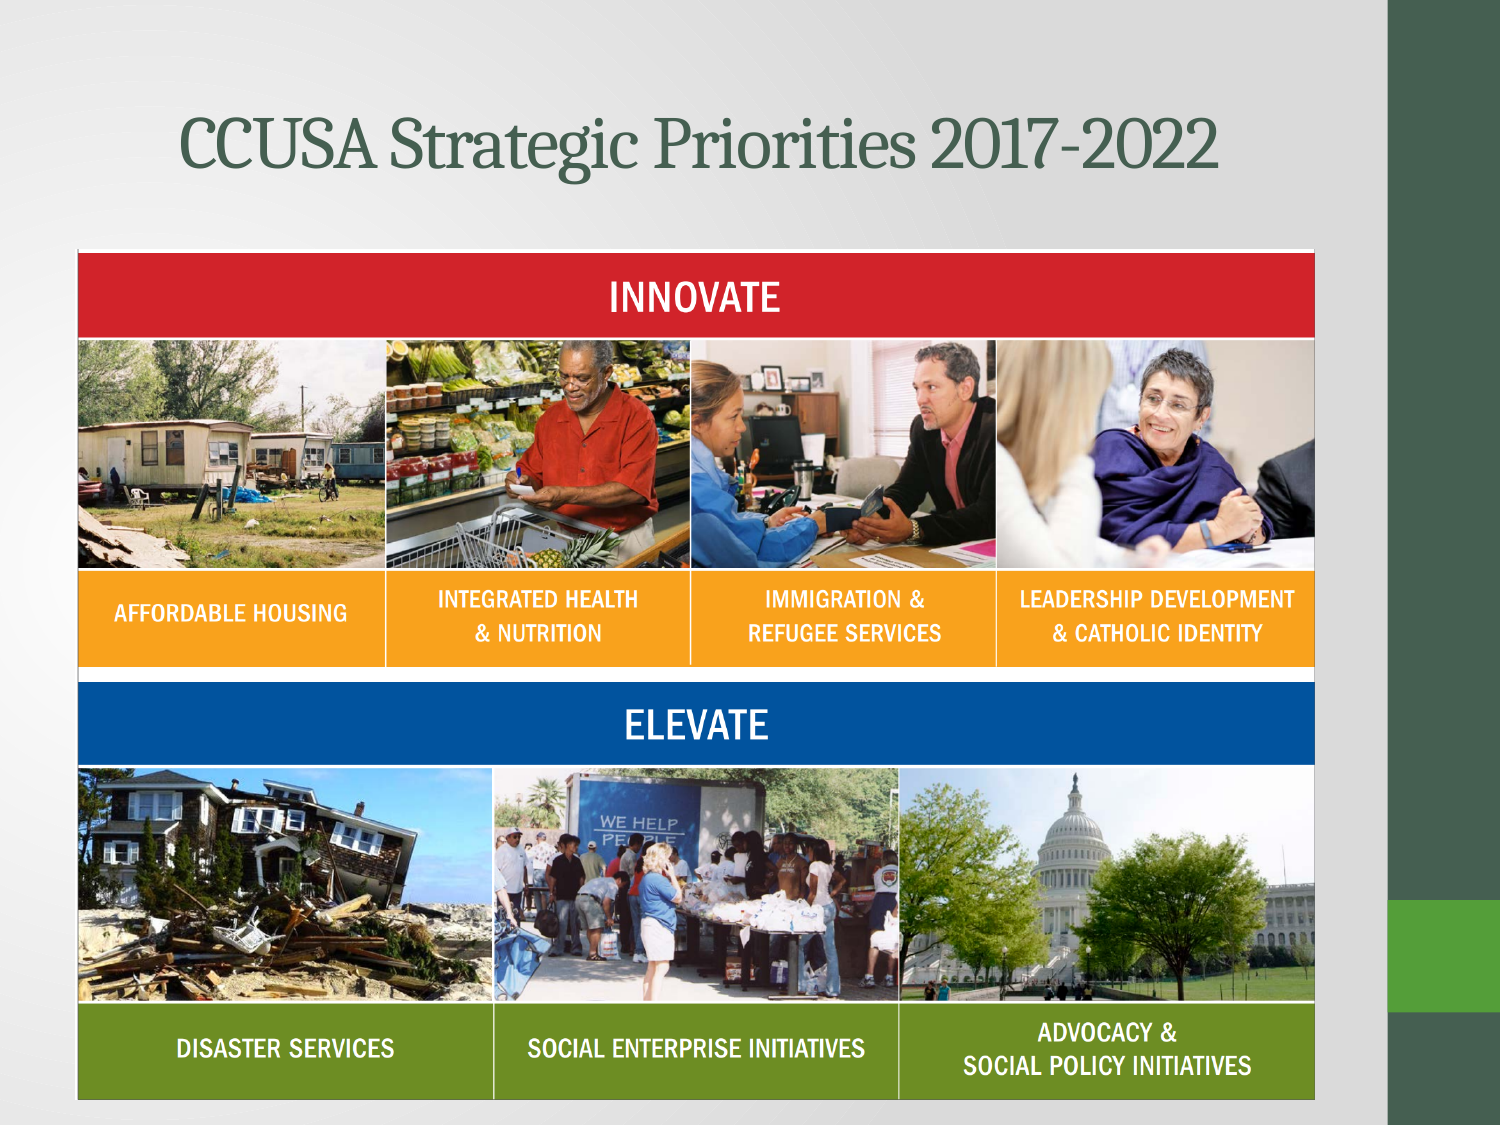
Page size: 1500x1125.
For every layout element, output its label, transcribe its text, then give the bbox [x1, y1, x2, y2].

picture [74, 249, 1315, 1101]
title CCUSA Strategic Priorities 2017-2022 [37, 45, 1363, 233]
